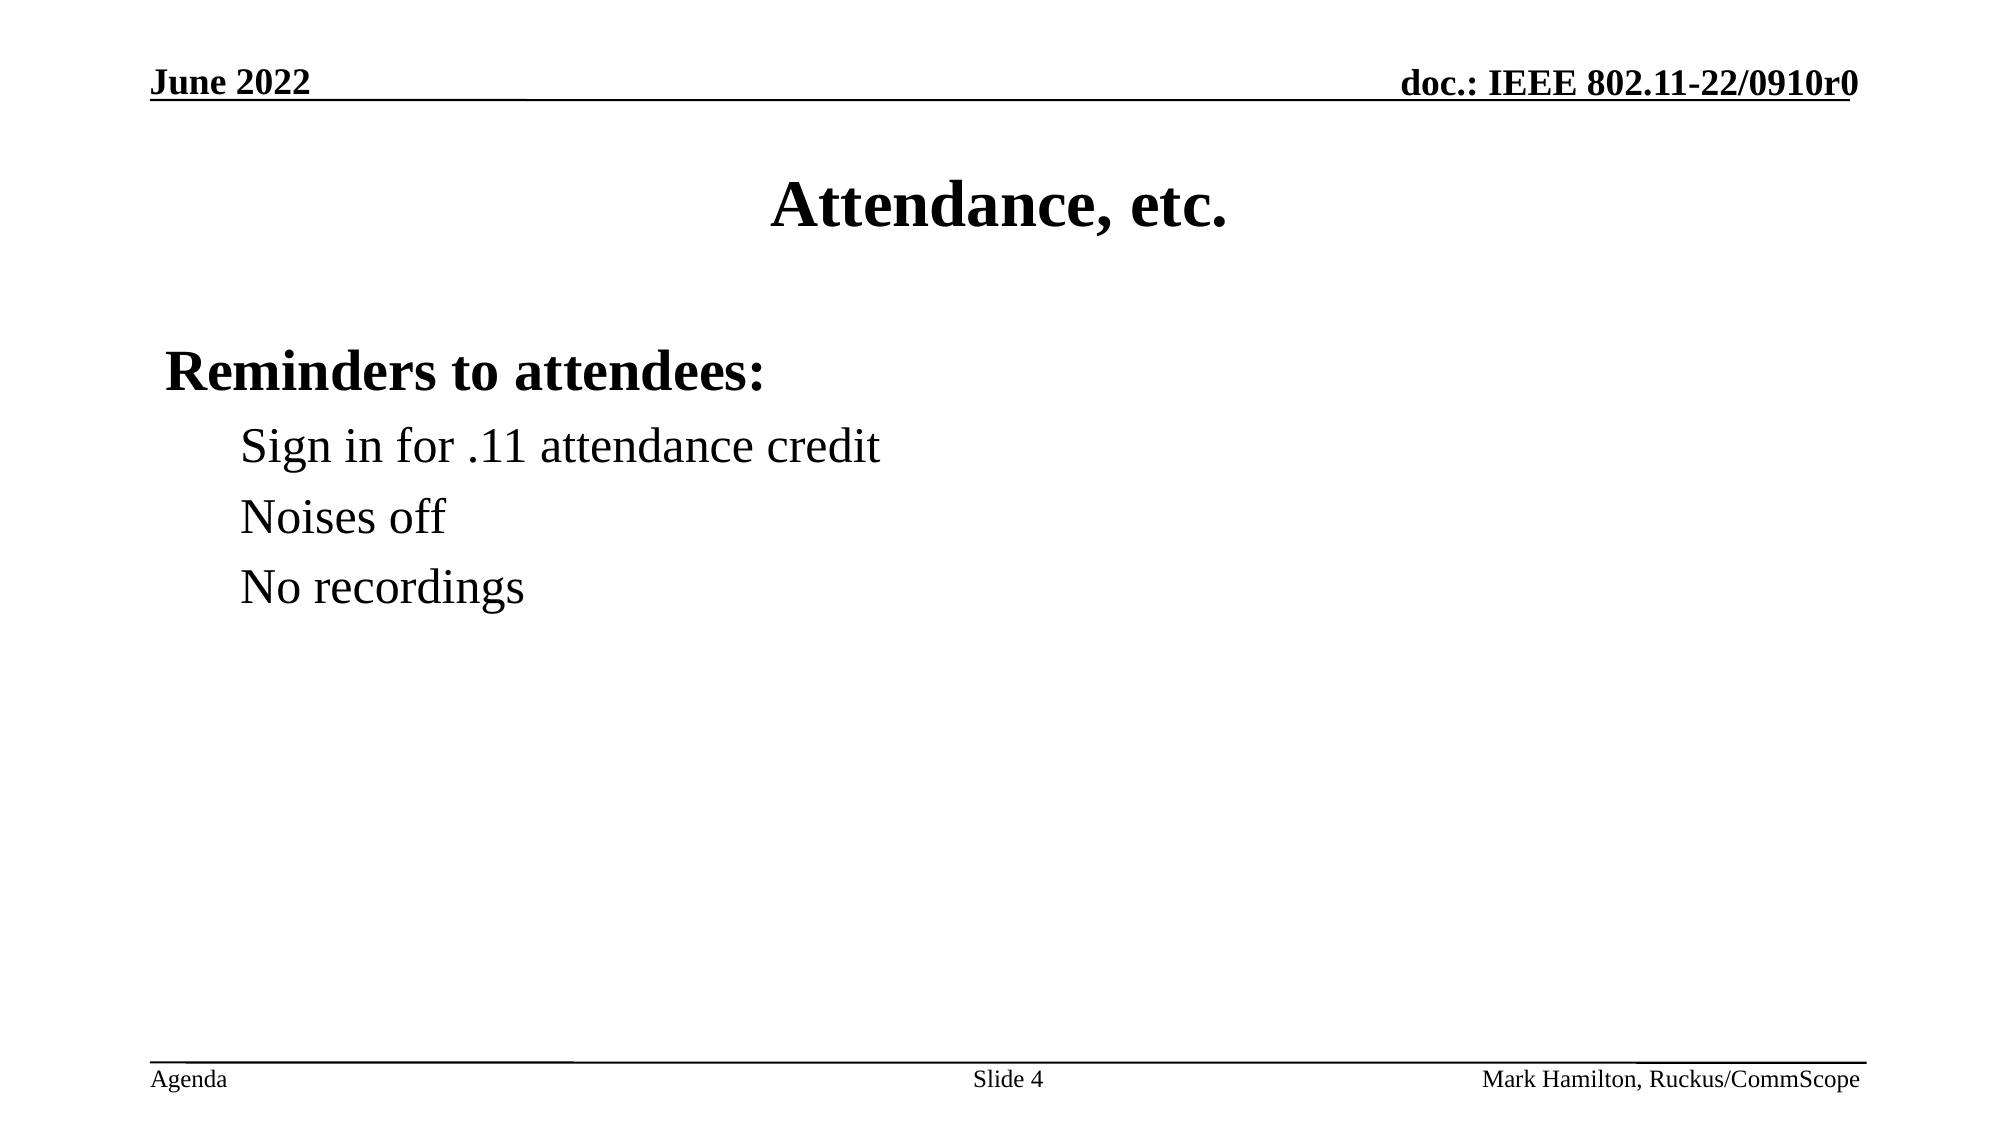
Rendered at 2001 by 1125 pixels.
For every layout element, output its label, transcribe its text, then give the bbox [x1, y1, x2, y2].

list Reminders to attendees: Sign in for .11 attendance credit Noises off No recordings [149, 324, 1850, 1000]
title Attendance, etc. [149, 112, 1850, 288]
slide_number Slide 4 [950, 1061, 1067, 1123]
